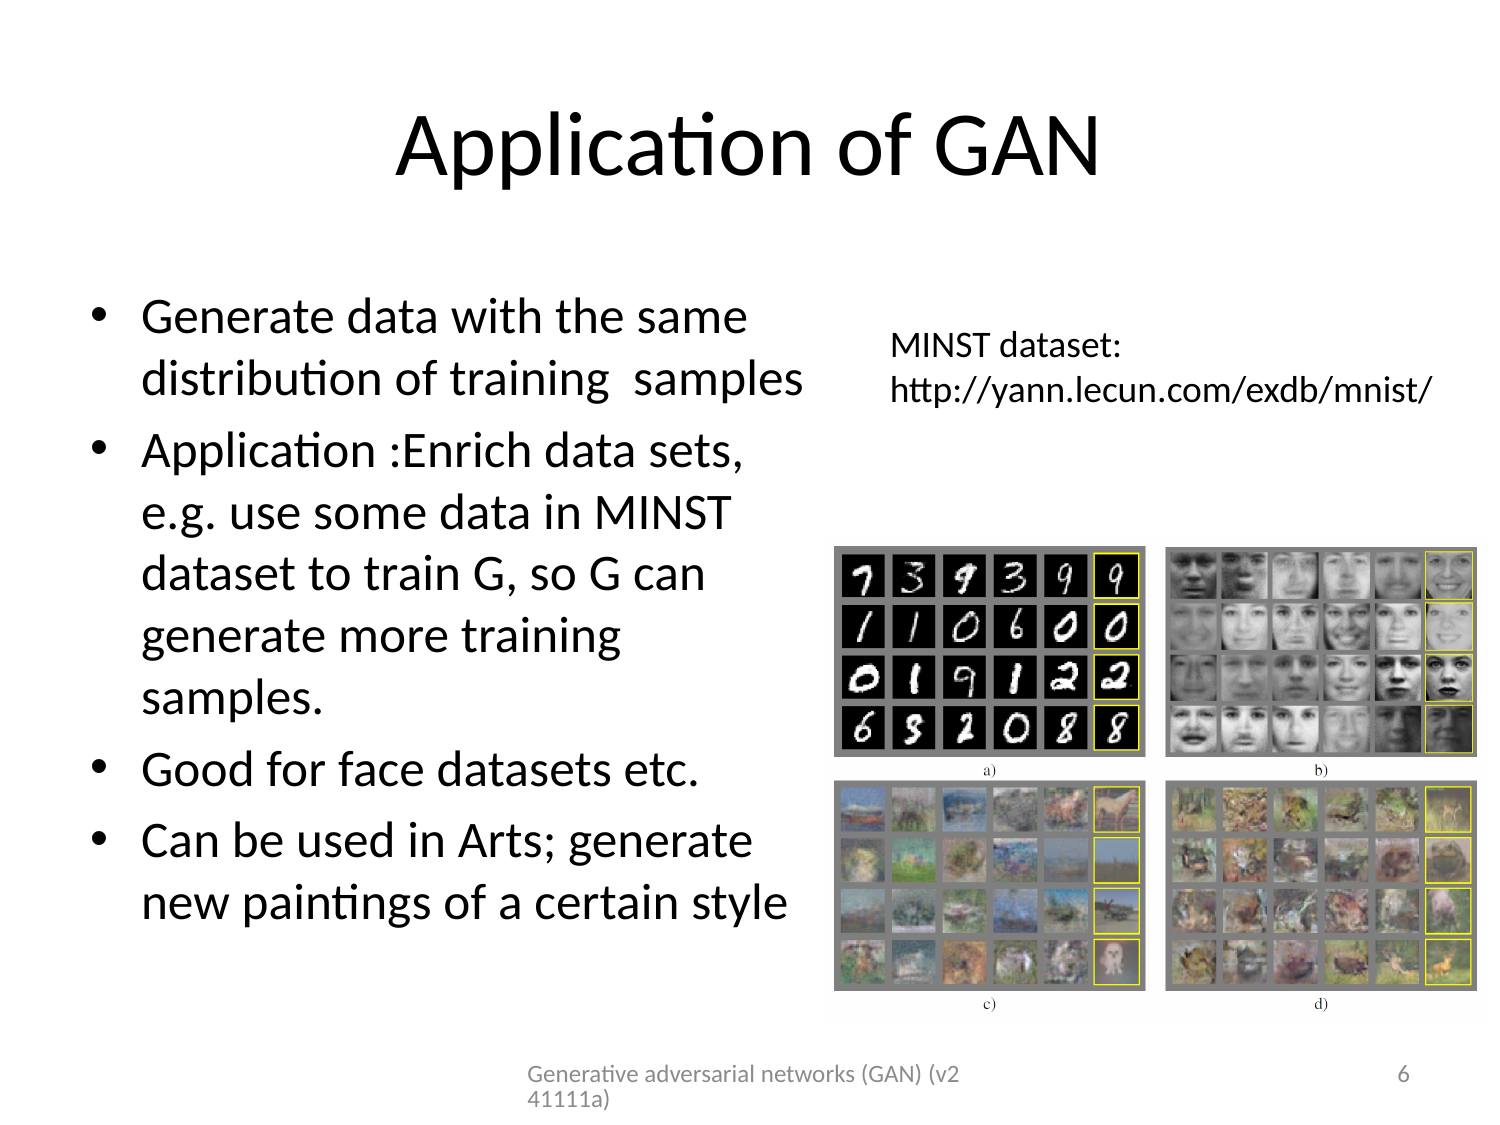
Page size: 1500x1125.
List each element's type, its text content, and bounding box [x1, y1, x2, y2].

slide_number 6 [1074, 1042, 1425, 1103]
list Generate data with the same distribution of training samples Application :Enrich data sets, e.g. use some data in MINST dataset to train G, so G can generate more training samples. Good for face datasets etc. Can be used in Arts; generate new paintings of a certain style [75, 275, 825, 1005]
picture [824, 537, 1486, 1021]
title Application of GAN [75, 45, 1425, 233]
footer Generative adversarial networks (GAN) (v241111a) [512, 1042, 988, 1103]
text_box MINST dataset: http://yann.lecun.com/exdb/mnist/ [875, 312, 1486, 418]
